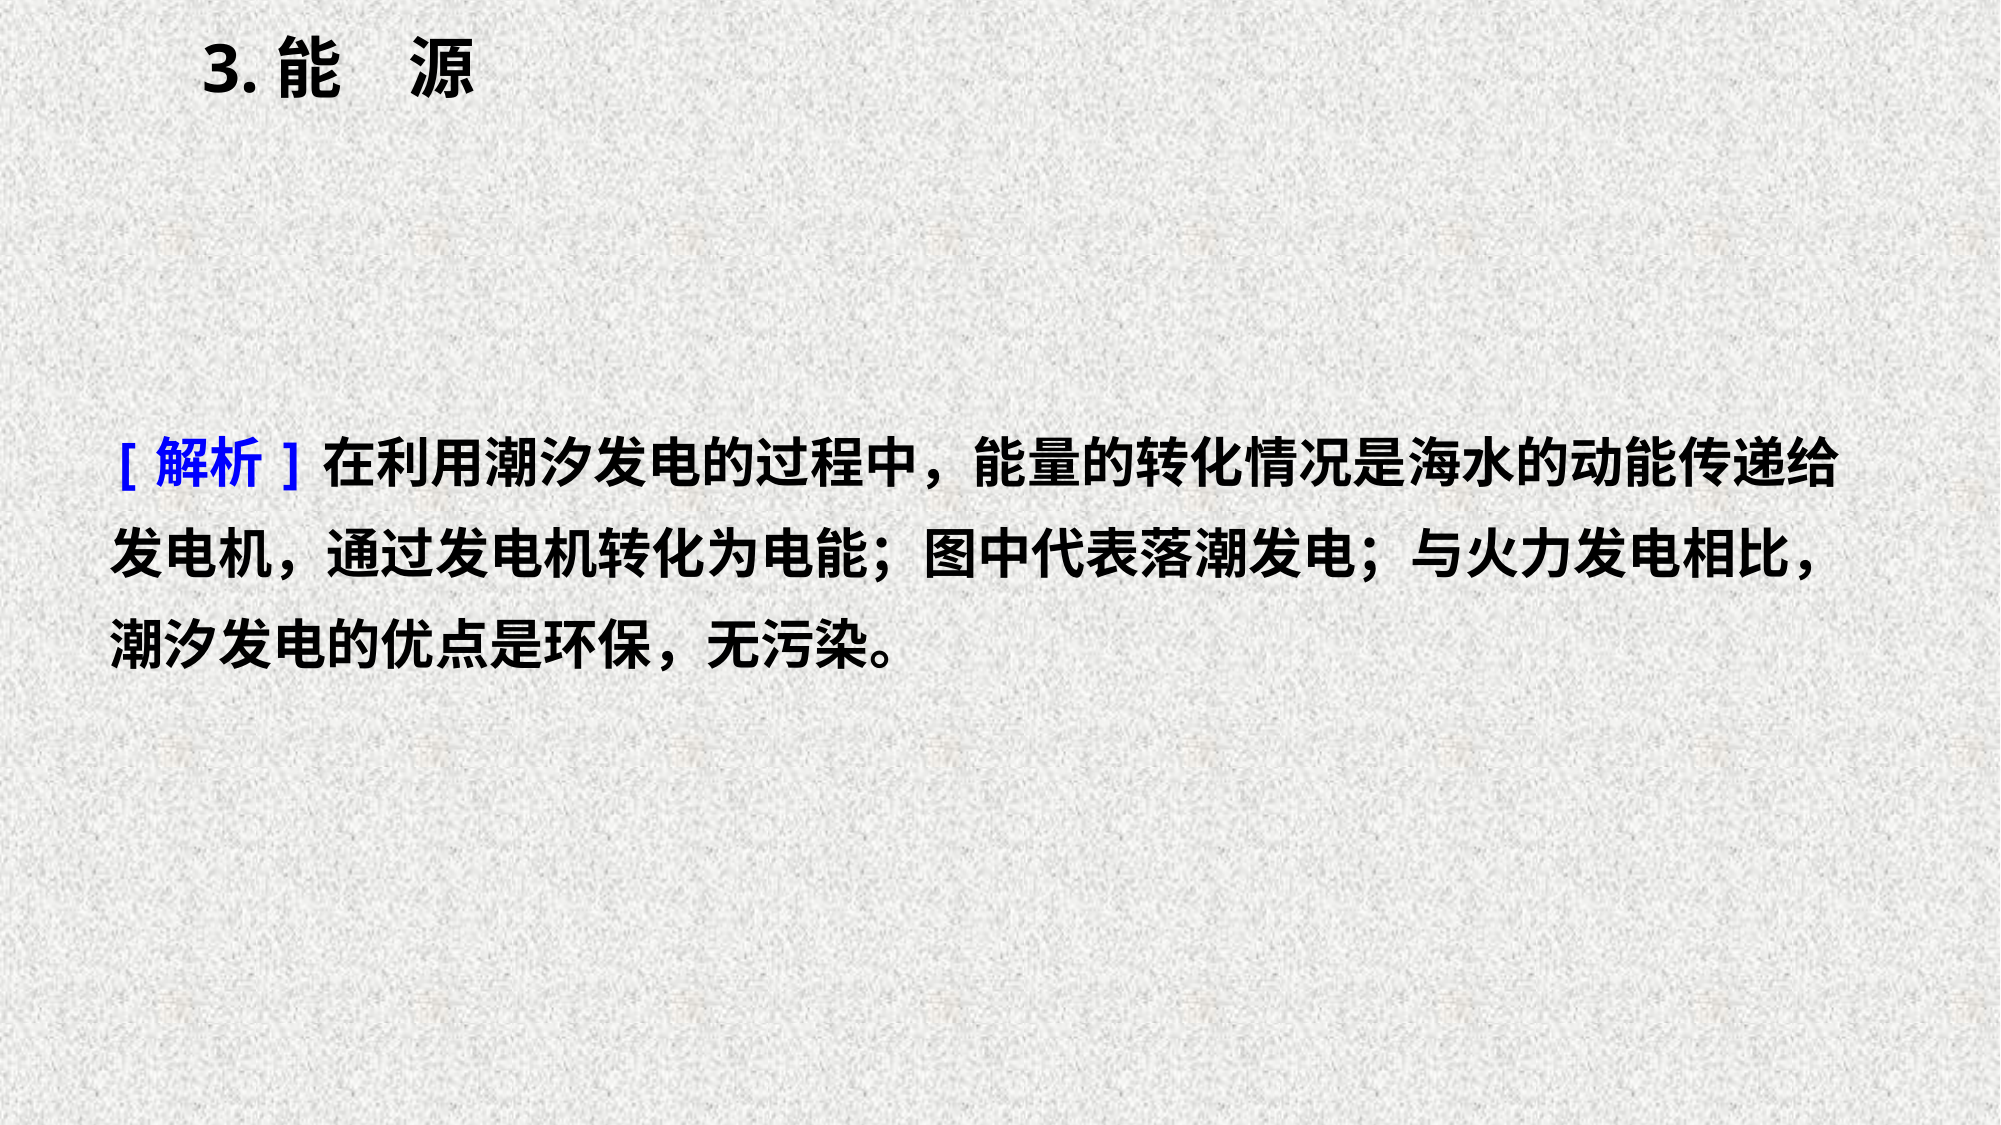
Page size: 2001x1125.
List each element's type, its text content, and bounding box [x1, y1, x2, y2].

picture [0, 0, 2001, 1125]
text_box [解析]在利用潮汐发电的过程中，能量的转化情况是海水的动能传递给发电机，通过发电机转化为电能；图中代表落潮发电；与火力发电相比，潮汐发电的优点是环保，无污染。 [95, 395, 1863, 683]
text_box 3.能 源 [187, 18, 491, 114]
